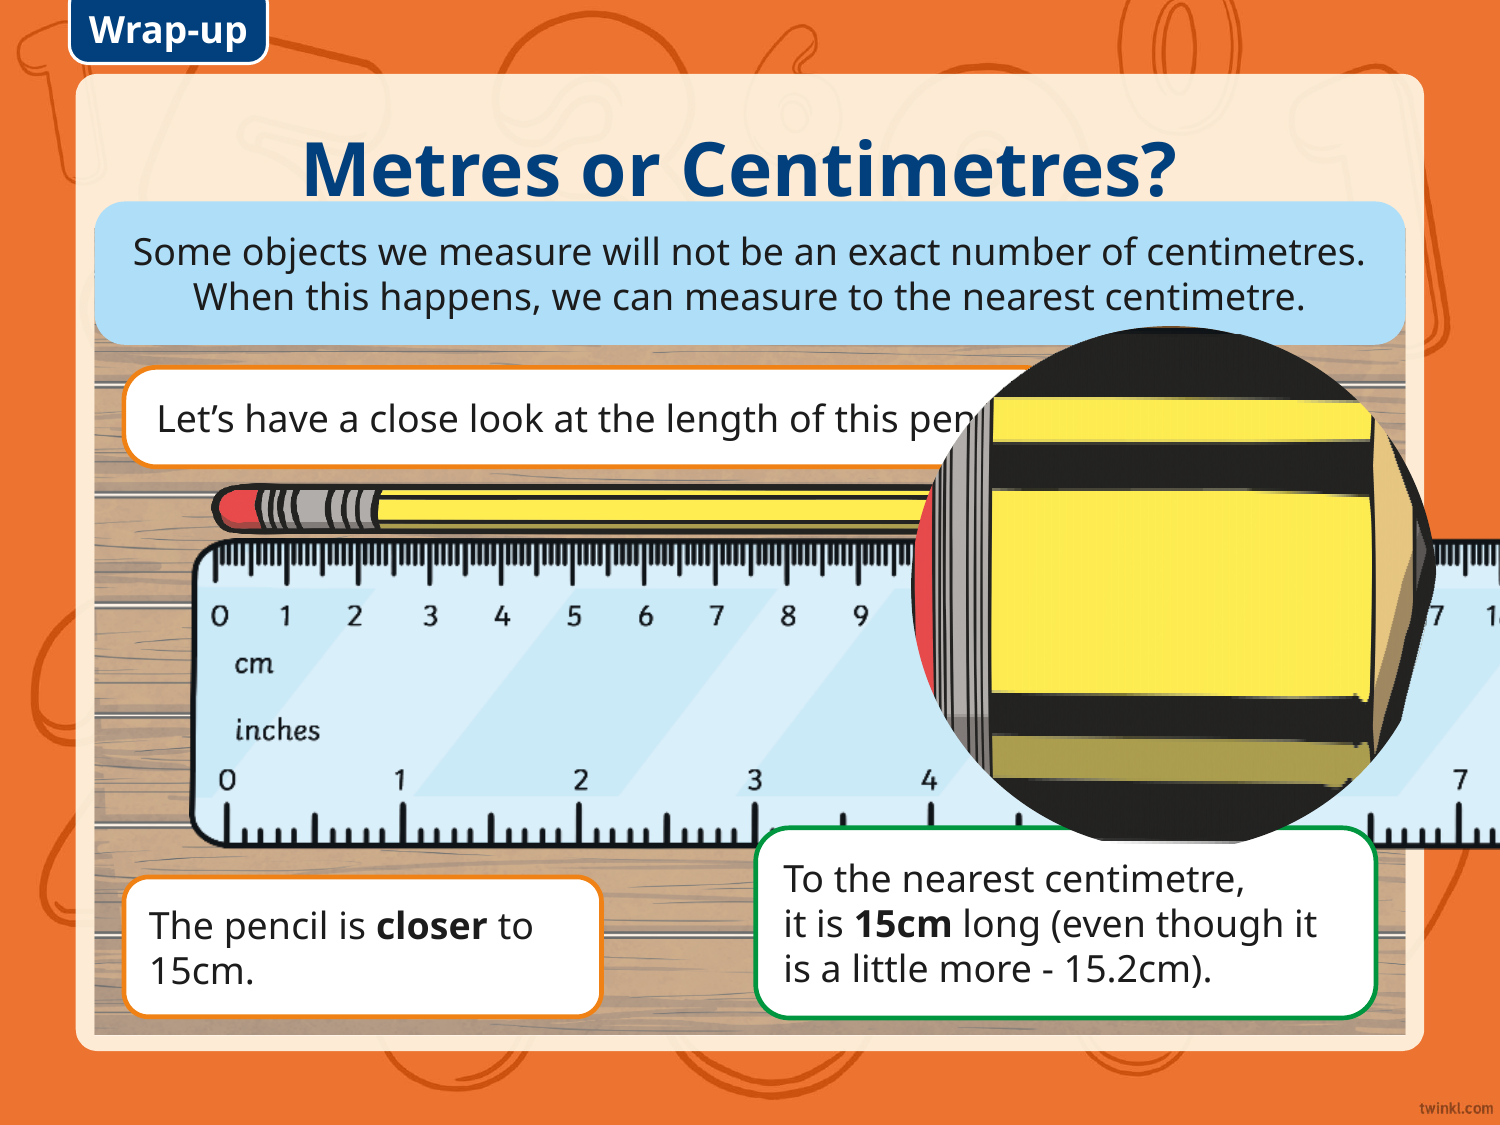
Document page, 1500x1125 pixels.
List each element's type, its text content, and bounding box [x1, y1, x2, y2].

picture [0, 0, 1500, 1125]
text_box Metres or Centimetres? [112, 114, 1365, 202]
text_box Some objects we measure will not be an exact number of centimetres. When this happens, we can measure to the nearest centimetre. [93, 200, 1407, 320]
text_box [911, 325, 1437, 851]
text_box Wrap-up [68, 0, 269, 65]
